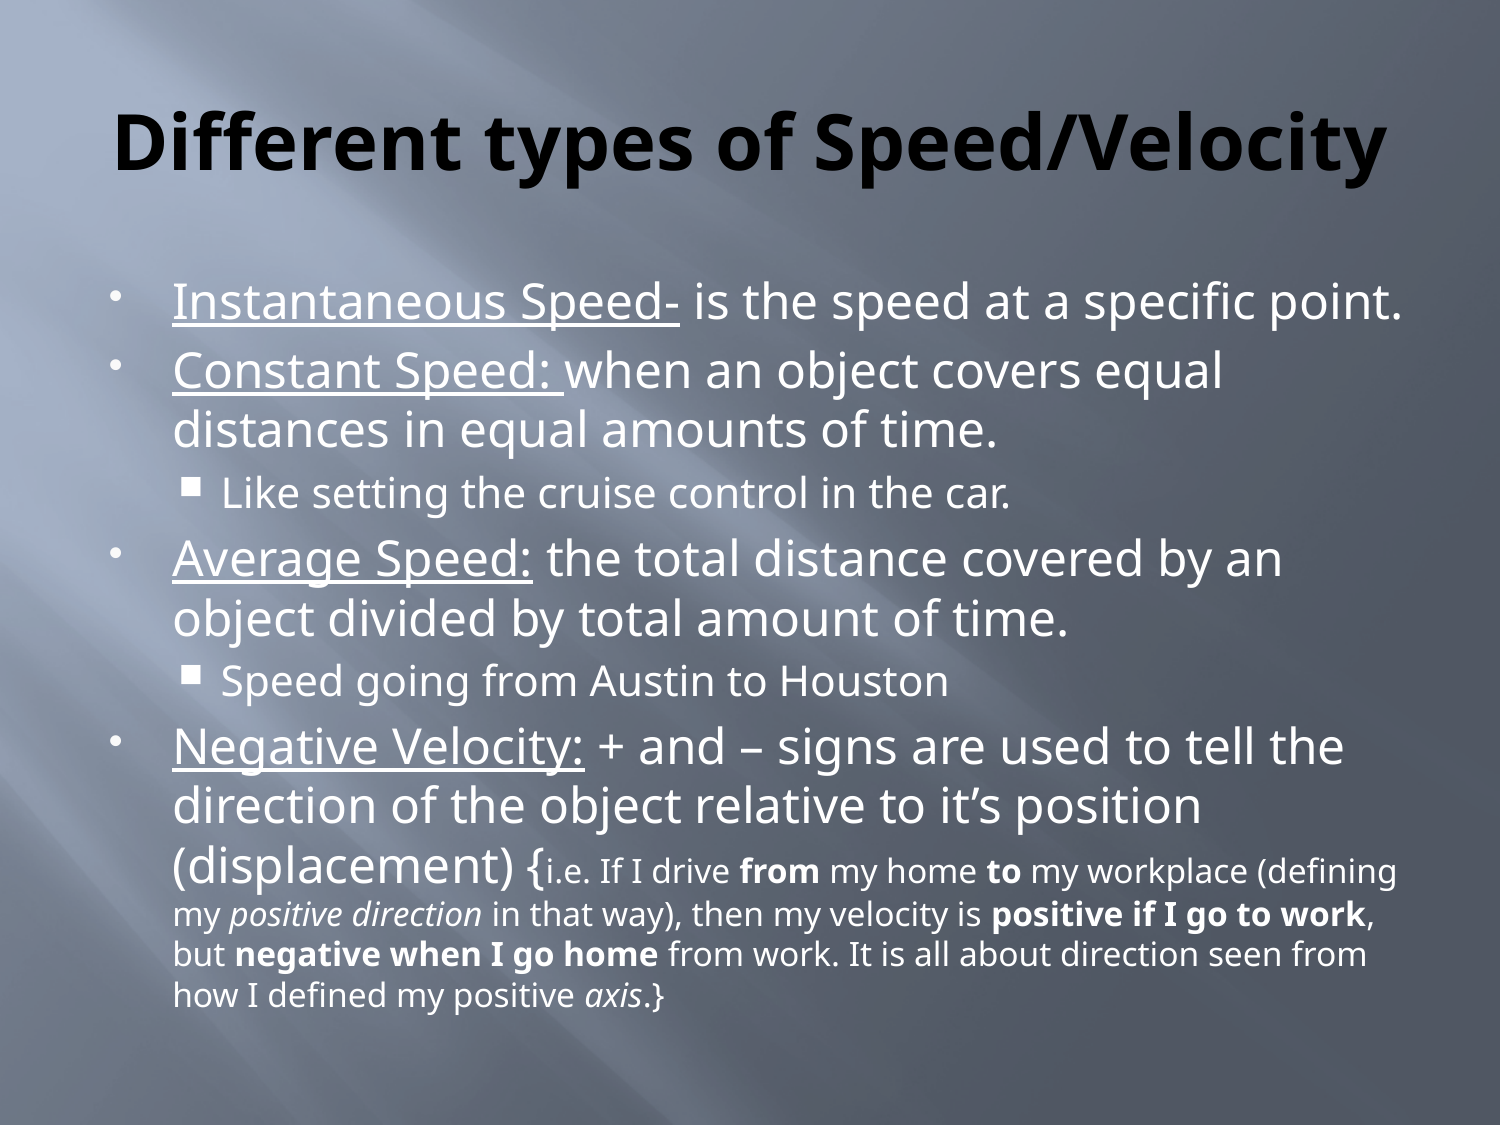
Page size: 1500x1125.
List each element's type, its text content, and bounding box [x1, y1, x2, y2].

list Instantaneous Speed- is the speed at a specific point. Constant Speed: when an object covers equal distances in equal amounts of time. Like setting the cruise control in the car. Average Speed: the total distance covered by an object divided by total amount of time. Speed going from Austin to Houston Negative Velocity: + and – signs are used to tell the direction of the object relative to it’s position (displacement) {i.e. If I drive from my home to my workplace (defining my positive direction in that way), then my velocity is positive if I go to work, but negative when I go home from work. It is all about direction seen from how I defined my positive axis.} [75, 262, 1425, 1035]
title Different types of Speed/Velocity [75, 45, 1425, 233]
